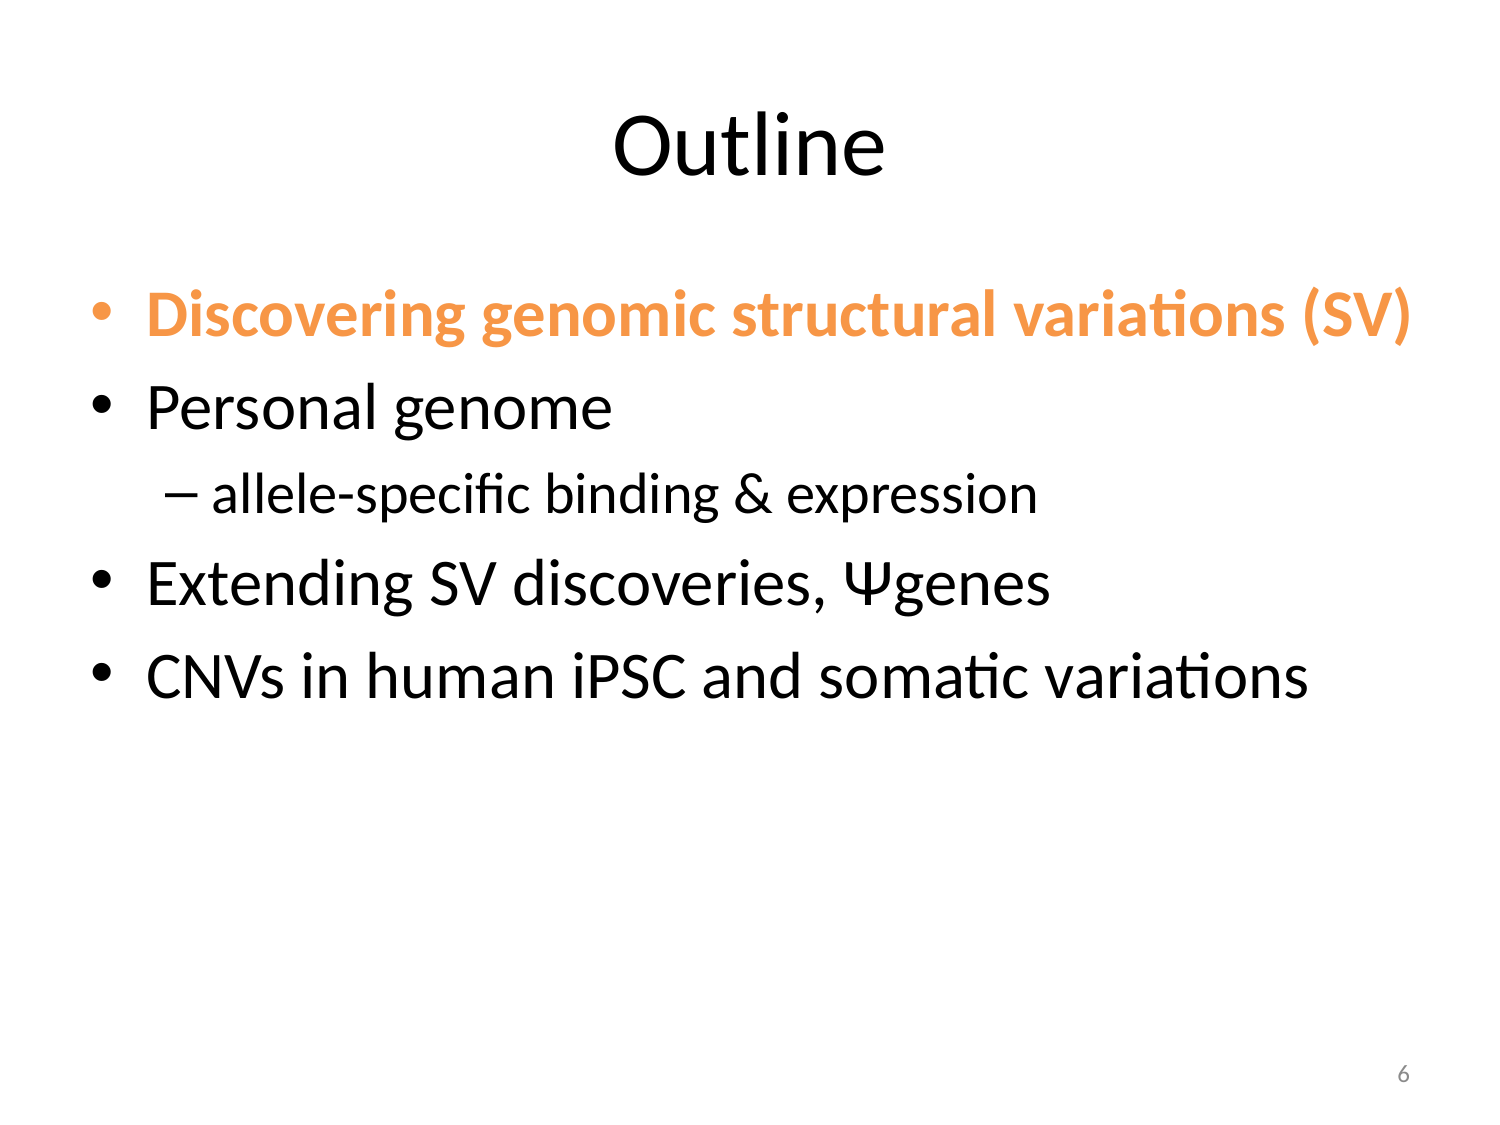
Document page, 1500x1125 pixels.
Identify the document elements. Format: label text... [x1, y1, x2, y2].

title Outline [75, 45, 1425, 233]
slide_number 6 [1074, 1042, 1425, 1103]
list Discovering genomic structural variations (SV) Personal genome allele-specific binding & expression Extending SV discoveries, Ψgenes CNVs in human iPSC and somatic variations [75, 262, 1467, 1005]
